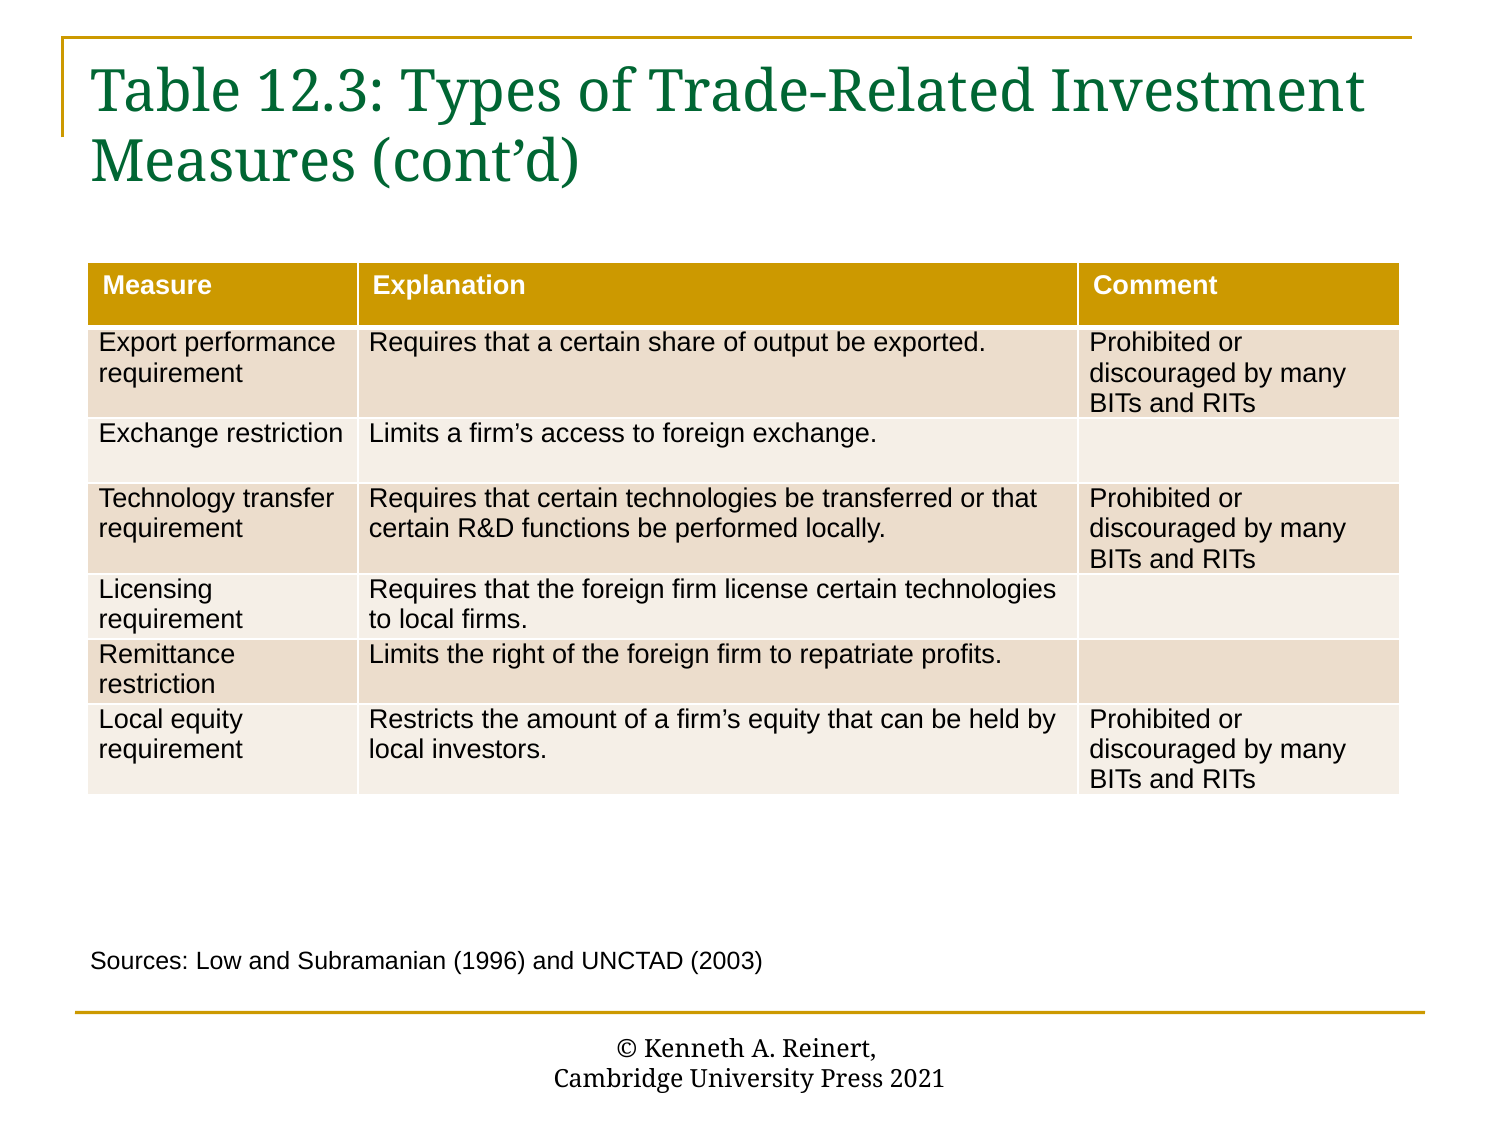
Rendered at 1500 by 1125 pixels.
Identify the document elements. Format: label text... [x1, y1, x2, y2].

table_cell Limits a firm’s access to foreign exchange. [359, 419, 1077, 482]
table_cell Requires that a certain share of output be exported. [359, 330, 1077, 417]
table_header Measure [88, 263, 357, 325]
table_cell [1079, 575, 1399, 638]
table_cell Requires that the foreign firm license certain technologies to local firms. [359, 575, 1077, 638]
table_cell Restricts the amount of a firm’s equity that can be held by local investors. [359, 705, 1077, 794]
table_cell Remittance restriction [88, 640, 357, 703]
table_cell Local equity requirement [88, 705, 357, 794]
table_cell Licensing requirement [88, 575, 357, 638]
title Table 12.3: Types of Trade-Related Investment Measures (cont’d) [74, 45, 1426, 233]
table_header Comment [1079, 263, 1399, 325]
list Sources: Low and Subramanian (1996) and UNCTAD (2003) [74, 262, 1426, 1006]
table_cell [1079, 640, 1399, 703]
table_cell Prohibited or discouraged by many BITs and RITs [1079, 705, 1399, 794]
table_cell Export performance requirement [88, 330, 357, 417]
table_cell Technology transfer requirement [88, 484, 357, 573]
table_cell [1079, 419, 1399, 482]
footer © Kenneth A. Reinert, Cambridge University Press 2021 [512, 1024, 988, 1101]
table_cell Limits the right of the foreign firm to repatriate profits. [359, 640, 1077, 703]
table_cell Prohibited or discouraged by many BITs and RITs [1079, 484, 1399, 573]
table_cell Prohibited or discouraged by many BITs and RITs [1079, 330, 1399, 417]
table_cell Requires that certain technologies be transferred or that certain R&D functions be performed locally. [359, 484, 1077, 573]
table_cell Exchange restriction [88, 419, 357, 482]
table_header Explanation [359, 263, 1077, 325]
